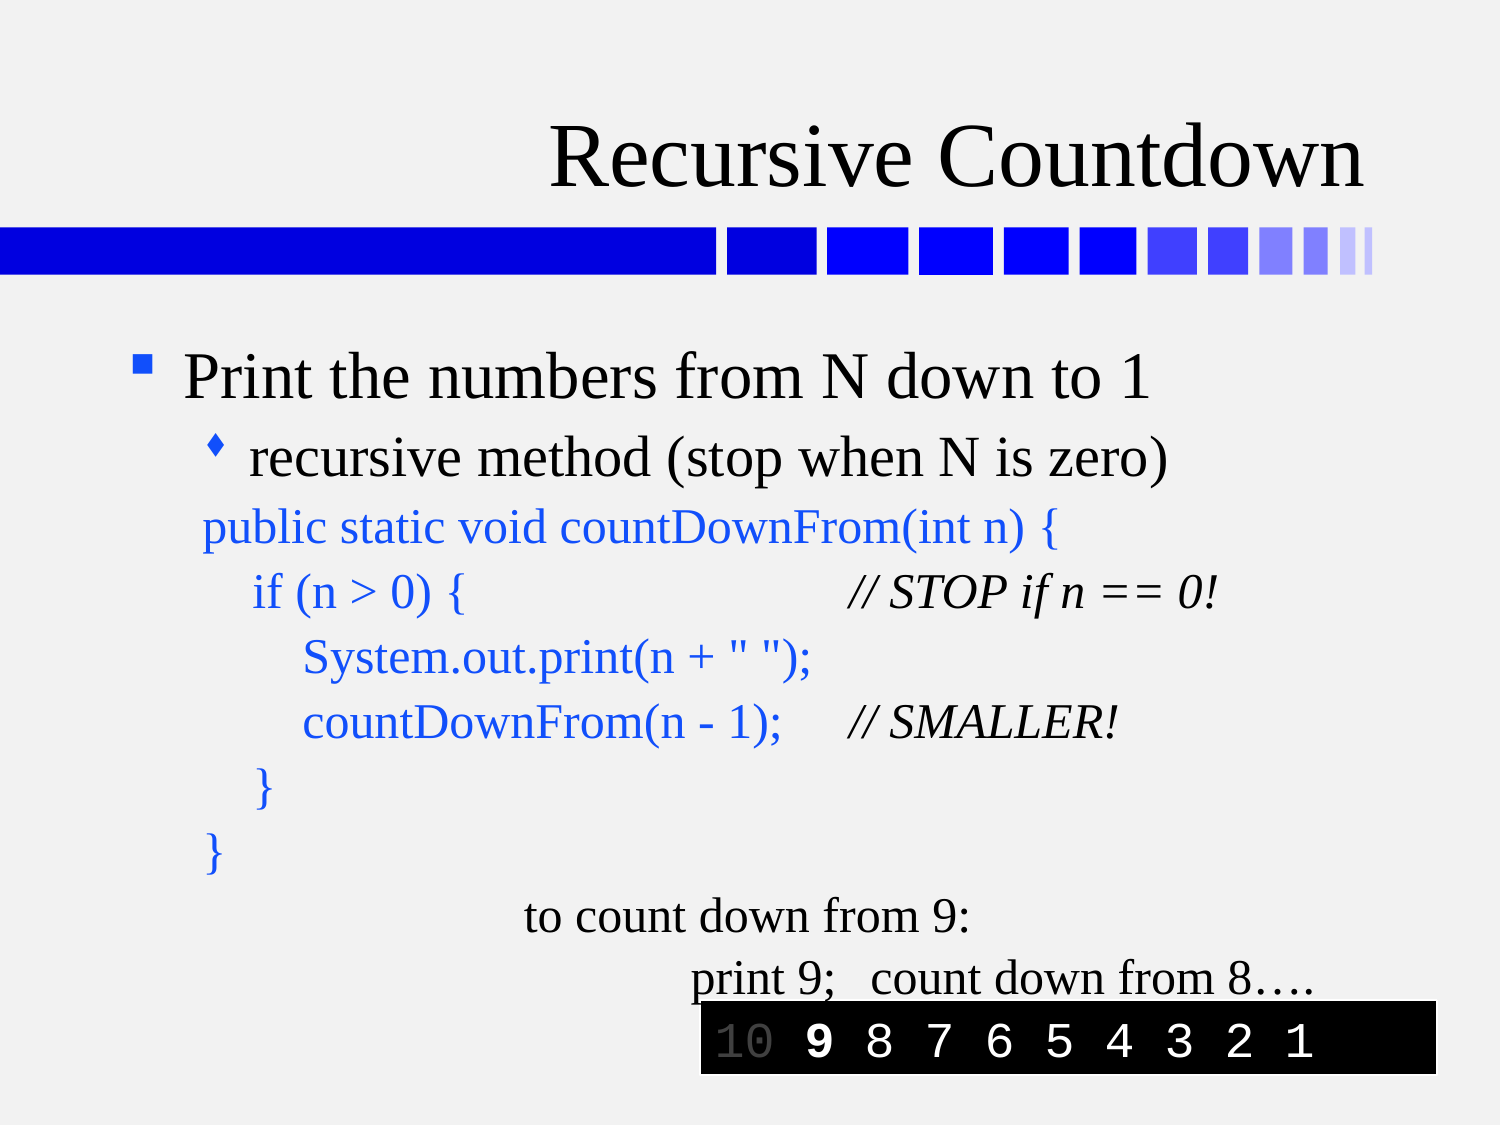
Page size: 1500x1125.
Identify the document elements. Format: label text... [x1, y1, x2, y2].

text_box print 9; [675, 950, 852, 1013]
title Recursive Countdown [109, 27, 1383, 213]
text_box count down from 8…. [855, 936, 1331, 1012]
list Print the numbers from N down to 1 recursive method (stop when N is zero) public static void countDownFrom(int n) { if (n > 0) { // STOP if n == 0! System.out.print(n + " "); countDownFrom(n - 1); // SMALLER! } } [111, 324, 1388, 1001]
text_box to count down from 9: [508, 874, 987, 950]
text_box 10 9 8 7 6 5 4 3 2 1 [699, 999, 1438, 1075]
